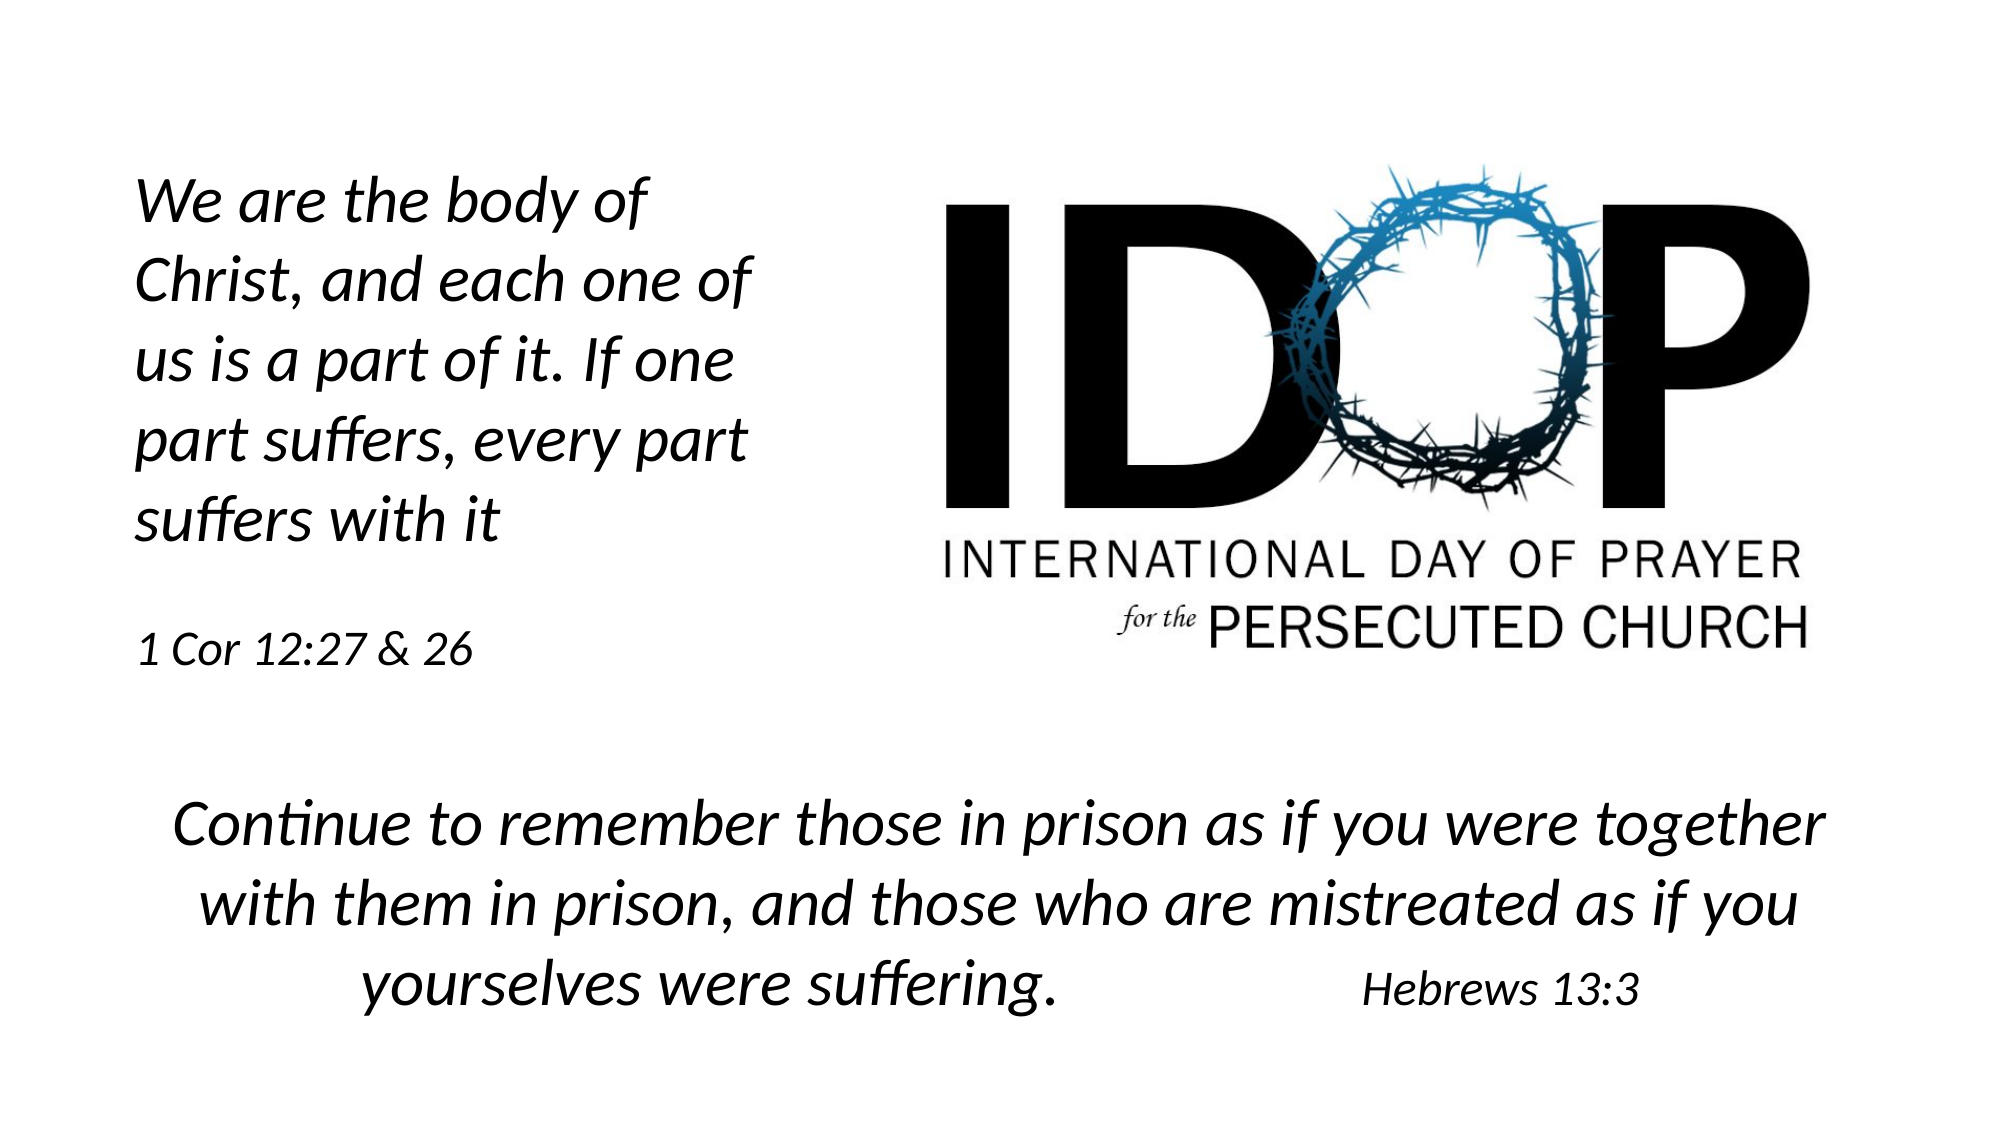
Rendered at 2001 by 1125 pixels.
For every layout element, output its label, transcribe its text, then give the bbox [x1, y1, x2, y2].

text_box Continue to remember those in prison as if you were together with them in prison, and those who are mistreated as if you yourselves were suffering. Hebrews 13:3 [129, 771, 1870, 1026]
text_box We are the body of Christ, and each one of us is a part of it. If one part suffers, every part suffers with it 1 Cor 12:27 & 26 [120, 147, 800, 683]
picture [857, 147, 1887, 676]
